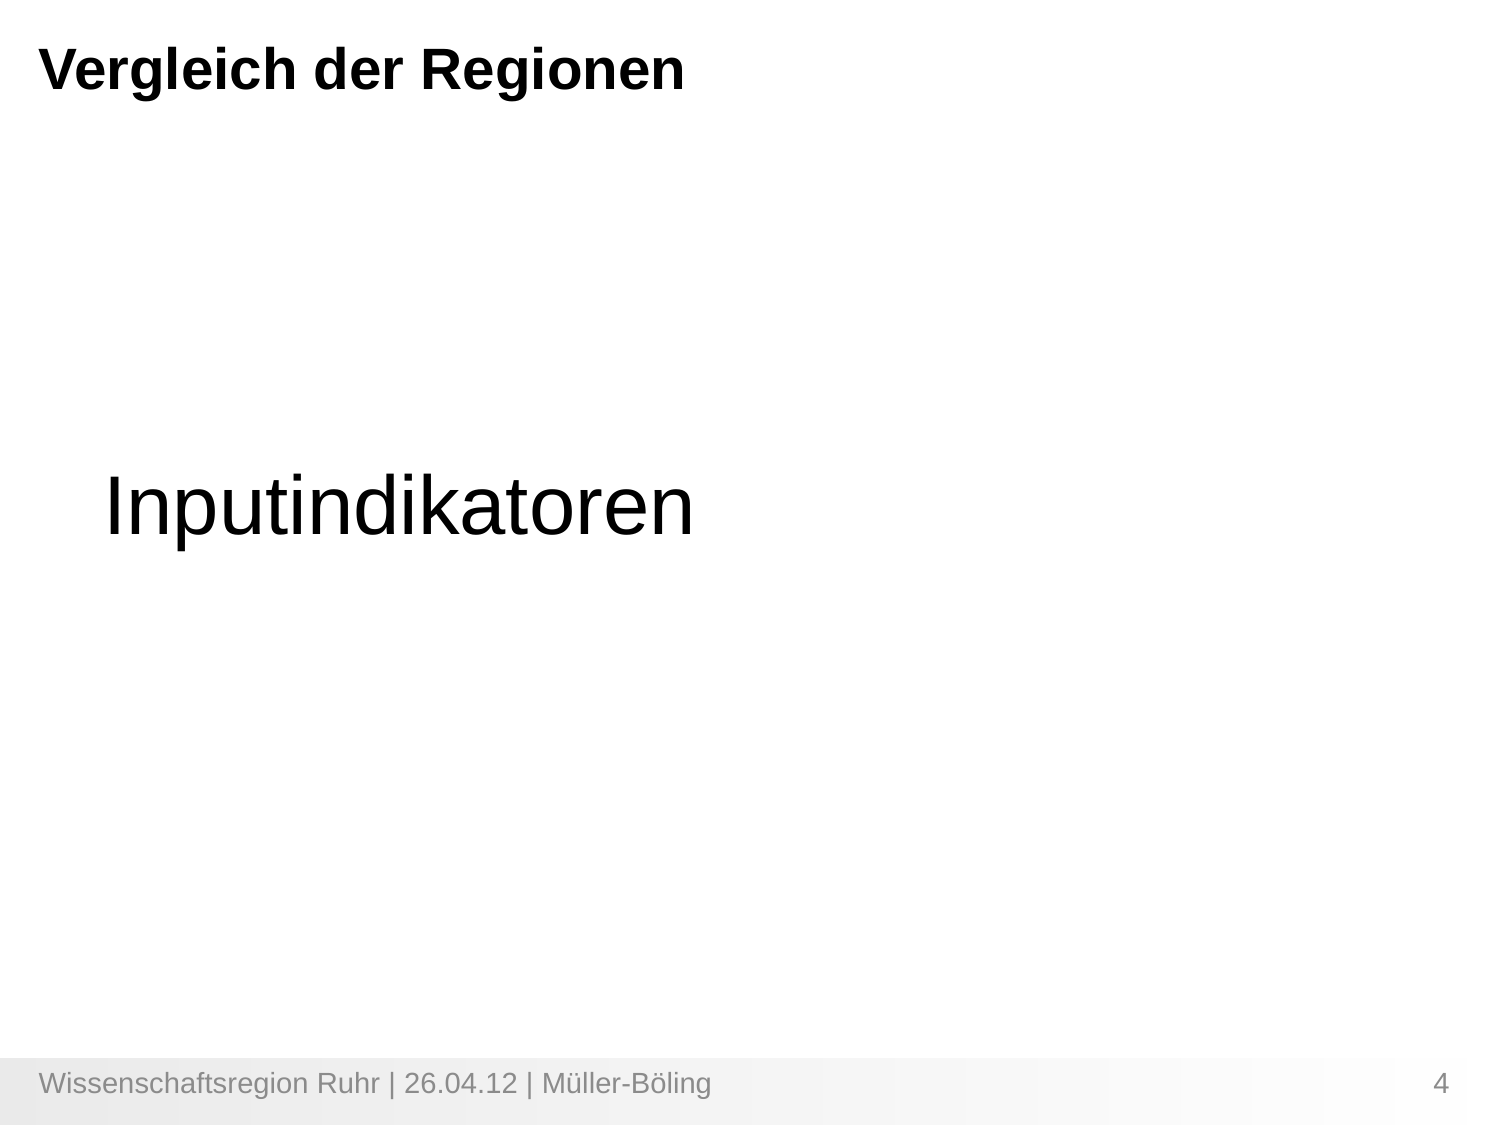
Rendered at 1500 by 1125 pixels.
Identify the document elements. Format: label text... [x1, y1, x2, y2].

slide_number 4 [1222, 1057, 1465, 1125]
footer Wissenschaftsregion Ruhr | 26.04.12 | Müller-Böling [23, 1057, 1222, 1125]
list Vergleich der Regionen [23, 23, 1149, 129]
list Inputindikatoren [88, 444, 1378, 561]
